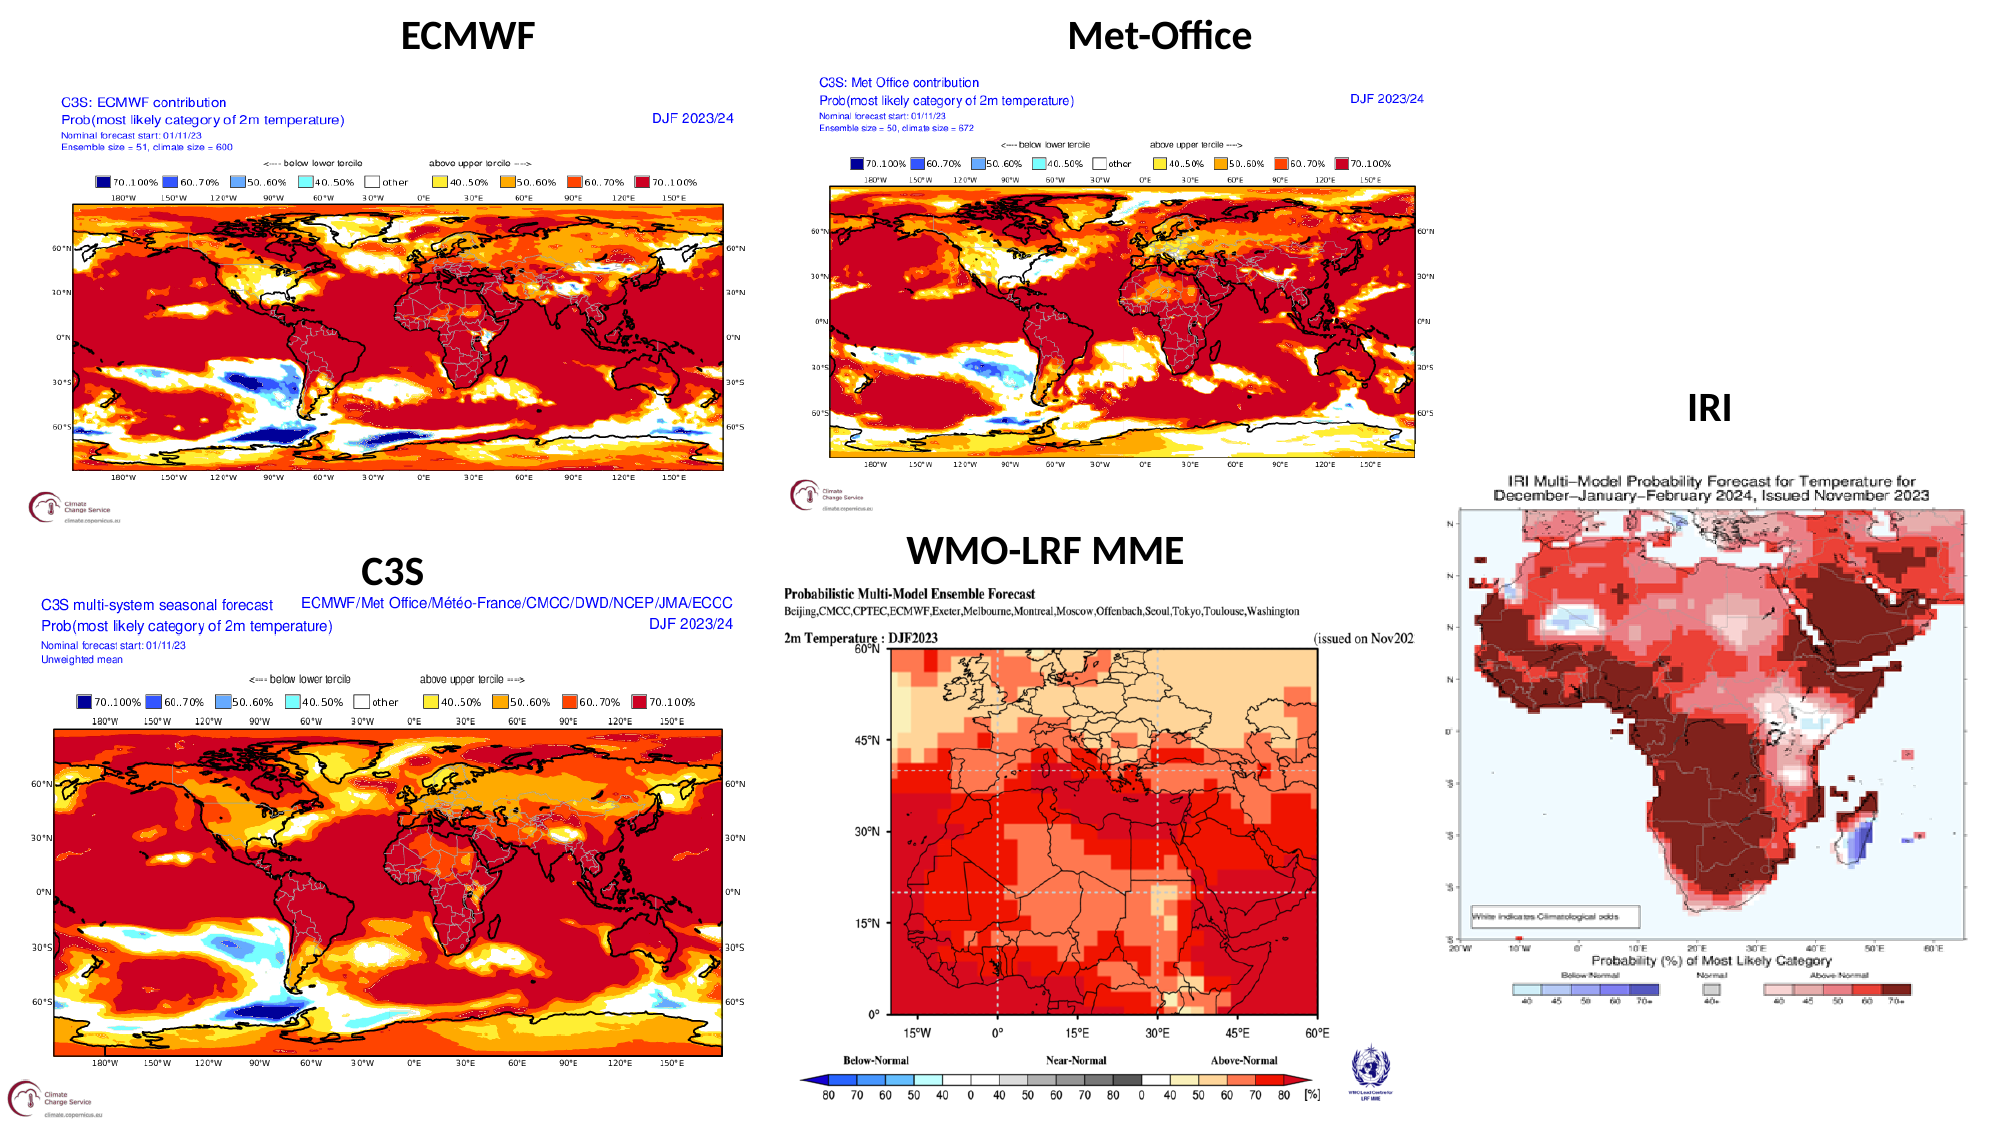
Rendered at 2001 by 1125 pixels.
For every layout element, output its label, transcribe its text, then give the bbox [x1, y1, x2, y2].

text_box WMO-LRF MME [891, 516, 1278, 581]
picture [23, 92, 749, 529]
text_box C3S [346, 535, 615, 591]
text_box IRI [1672, 371, 1940, 437]
picture [784, 72, 2000, 1115]
picture [2, 591, 749, 1125]
text_box Met-Office [1052, 0, 1321, 65]
text_box ECMWF [386, 0, 654, 65]
